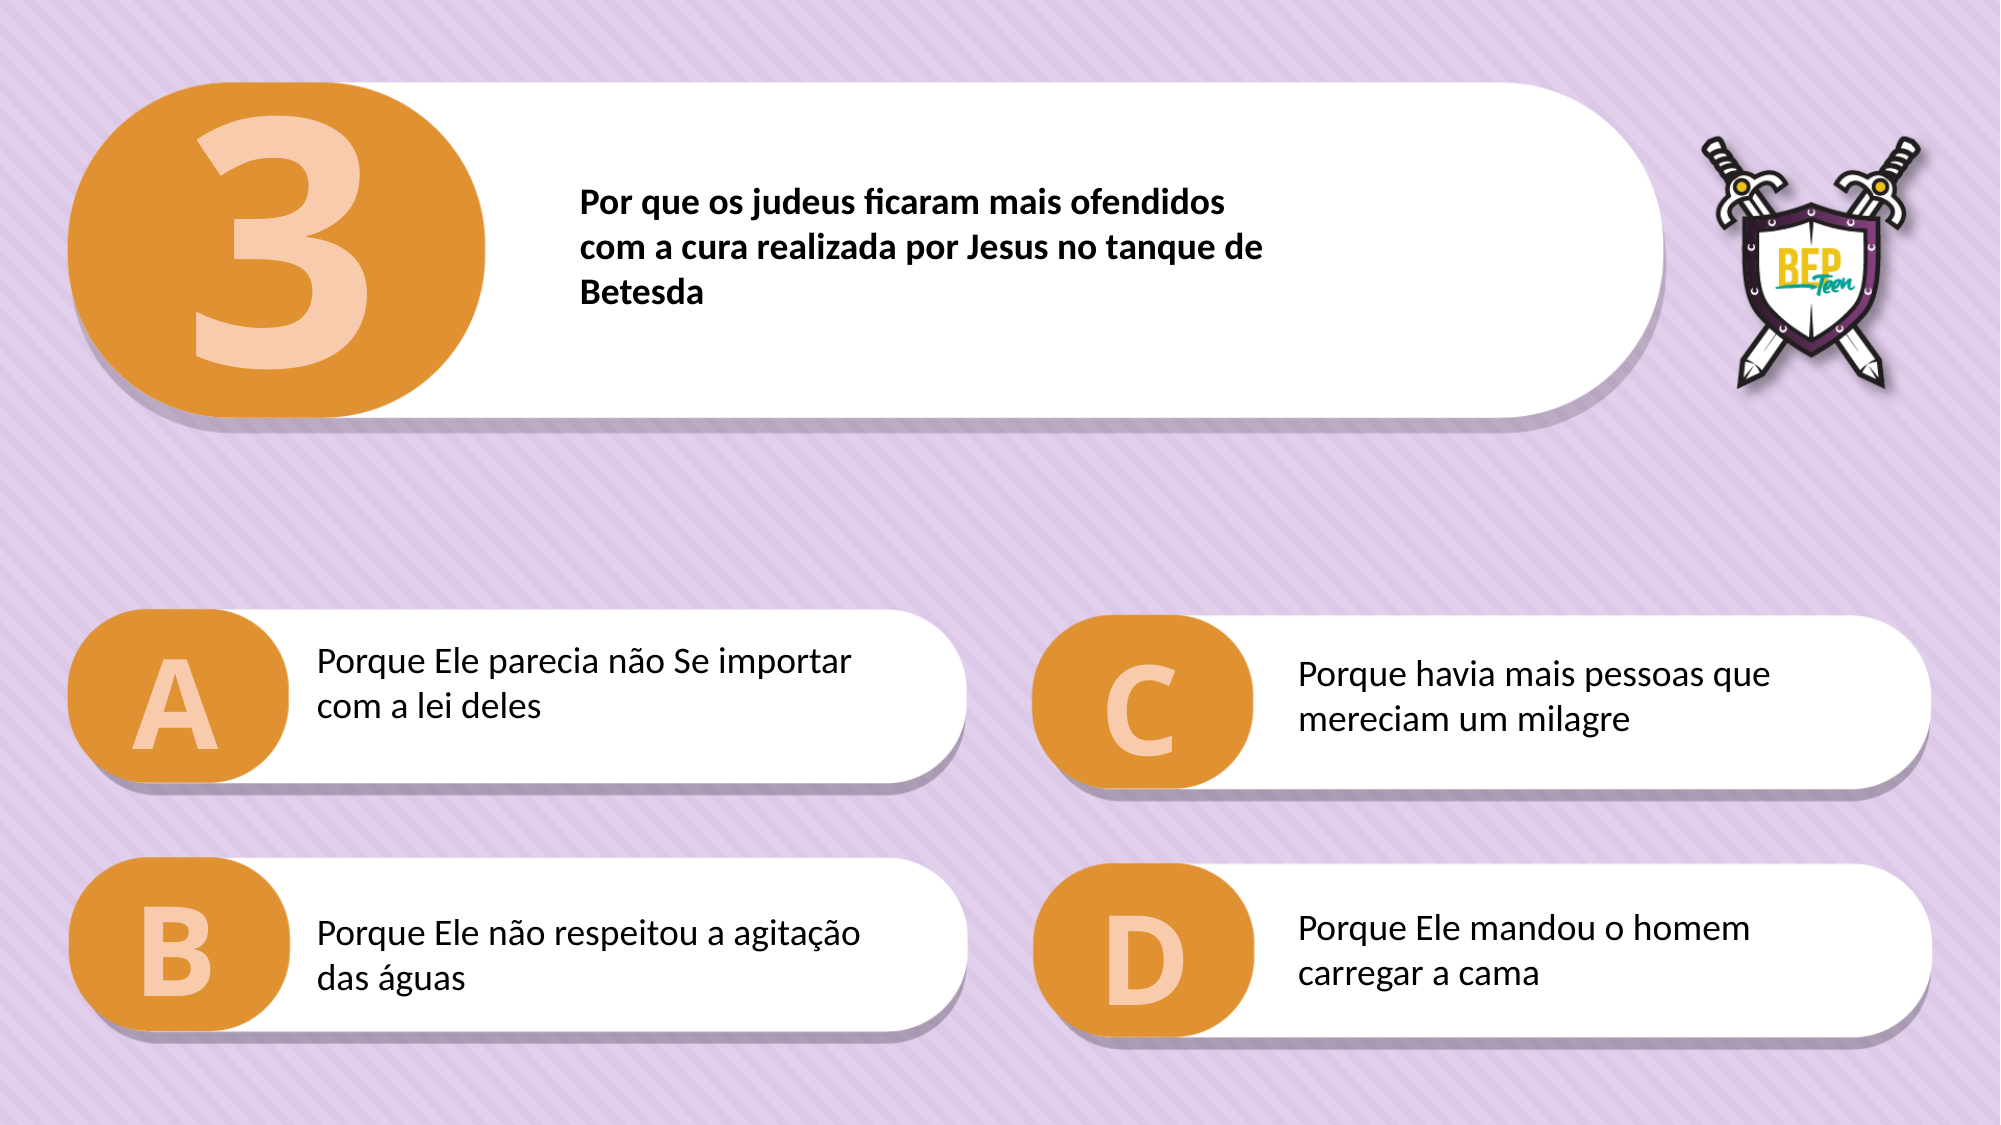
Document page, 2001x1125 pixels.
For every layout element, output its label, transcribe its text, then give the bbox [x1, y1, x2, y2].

text_box B [106, 864, 245, 1029]
text_box Porque havia mais pessoas que mereciam um milagre [1283, 641, 1867, 747]
text_box Por que os judeus ficaram mais ofendidos com a cura realizada por Jesus no tanque de Betesda [565, 169, 1659, 320]
text_box Porque Ele parecia não Se importar com a lei deles [302, 629, 901, 734]
text_box 3 [168, 13, 308, 443]
text_box D [1075, 872, 1214, 1038]
text_box Porque Ele não respeitou a agitação das águas [302, 900, 925, 1006]
text_box Porque Ele mandou o homem carregar a cama [1283, 895, 1880, 1001]
text_box A [106, 616, 245, 782]
text_box C [1071, 622, 1210, 788]
picture [0, 0, 2001, 1125]
